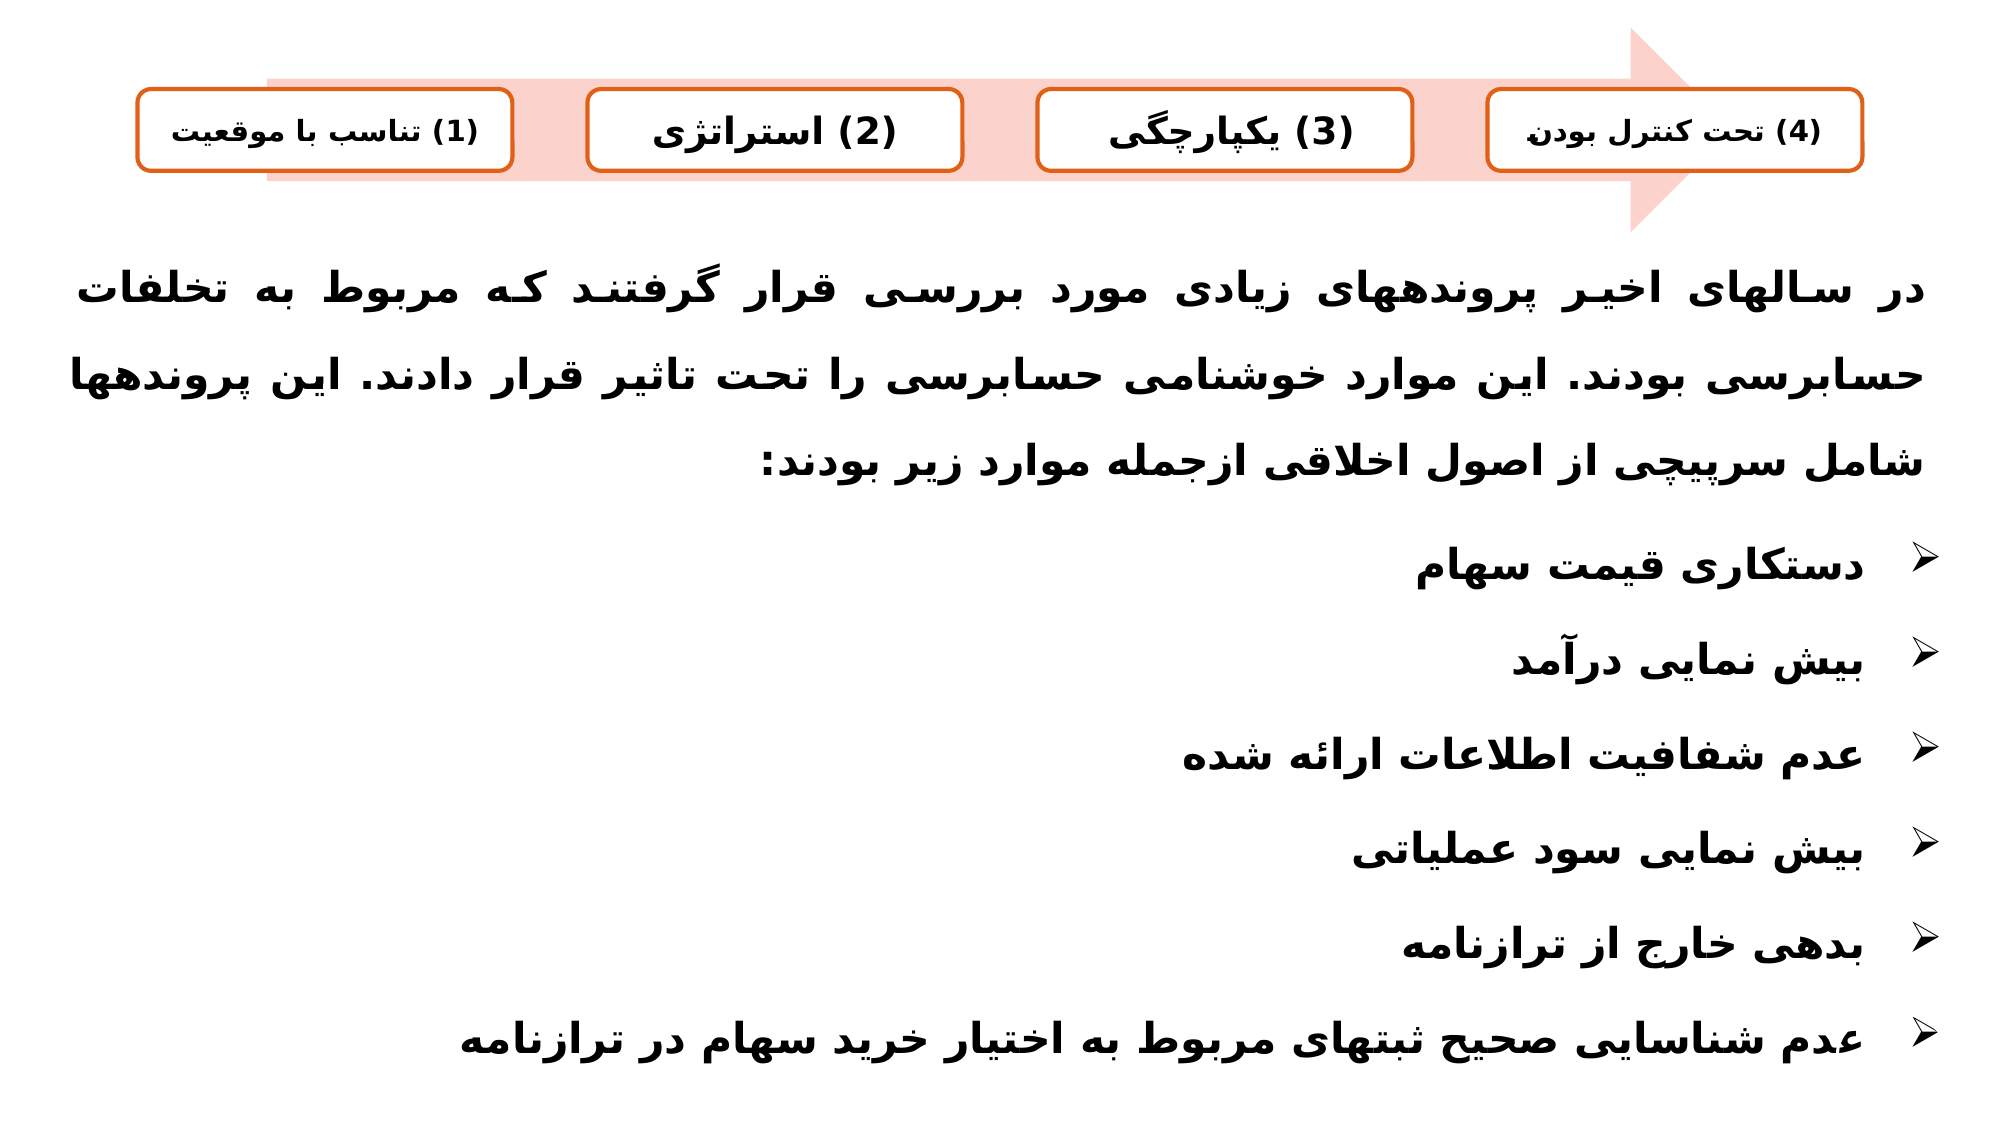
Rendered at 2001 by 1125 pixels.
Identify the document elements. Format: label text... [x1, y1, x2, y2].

slide_number 60 [1835, 1010, 1950, 1097]
list در سال­های اخیر پرونده­های زیادی مورد بررسی قرار گرفتند که مربوط به تخلفات حسابرسی بودند. این موارد خوش­نامی حسابرسی را تحت تاثیر قرار دادند. این پرونده­ها شامل سرپیچی از اصول اخلاقی ازجمله موارد زیر بودند: دستکاری قیمت سهام بیش نمایی درآمد عدم شفافیت اطلاعات ارائه شده بیش نمایی سود عملیاتی بدهی خارج از ترازنامه عدم شناسایی صحیح ثبت­های مربوط به اختیار خرید سهام در ترازنامه [51, 217, 1941, 1086]
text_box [137, 27, 1863, 233]
